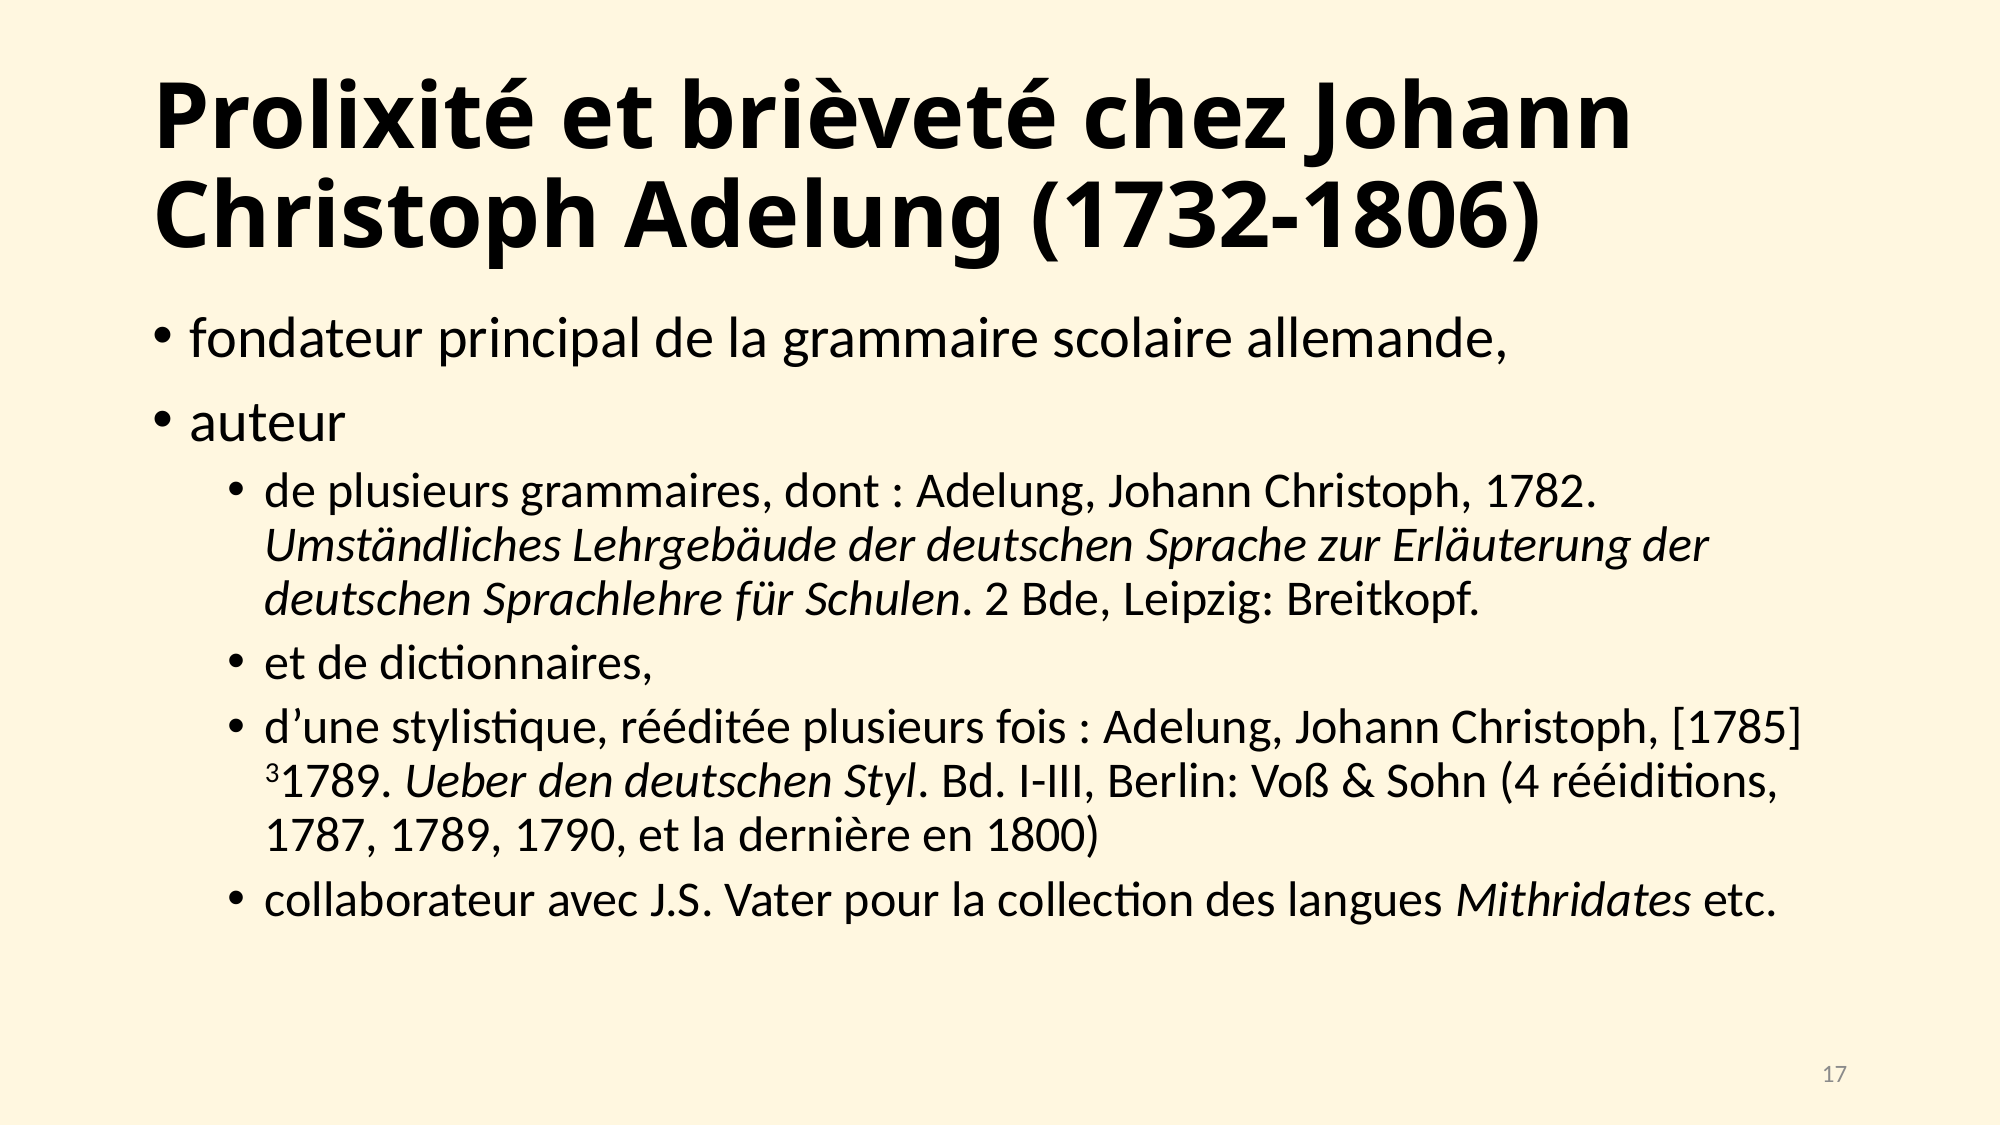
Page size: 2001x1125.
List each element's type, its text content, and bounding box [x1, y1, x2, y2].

list fondateur principal de la grammaire scolaire allemande, auteur de plusieurs grammaires, dont : Adelung, Johann Christoph, 1782. Umständliches Lehrgebäude der deutschen Sprache zur Erläuterung der deutschen Sprachlehre für Schulen. 2 Bde, Leipzig: Breitkopf. et de dictionnaires, d’une stylistique, rééditée plusieurs fois : Adelung, Johann Christoph, [1785] 31789. Ueber den deutschen Styl. Bd. I-III, Berlin: Voß & Sohn (4 rééiditions, 1787, 1789, 1790, et la dernière en 1800) collaborateur avec J.S. Vater pour la collection des langues Mithridates etc. [137, 299, 1863, 1014]
slide_number 17 [1412, 1042, 1863, 1103]
title Prolixité et brièveté chez Johann Christoph Adelung (1732-1806) [137, 59, 1863, 278]
